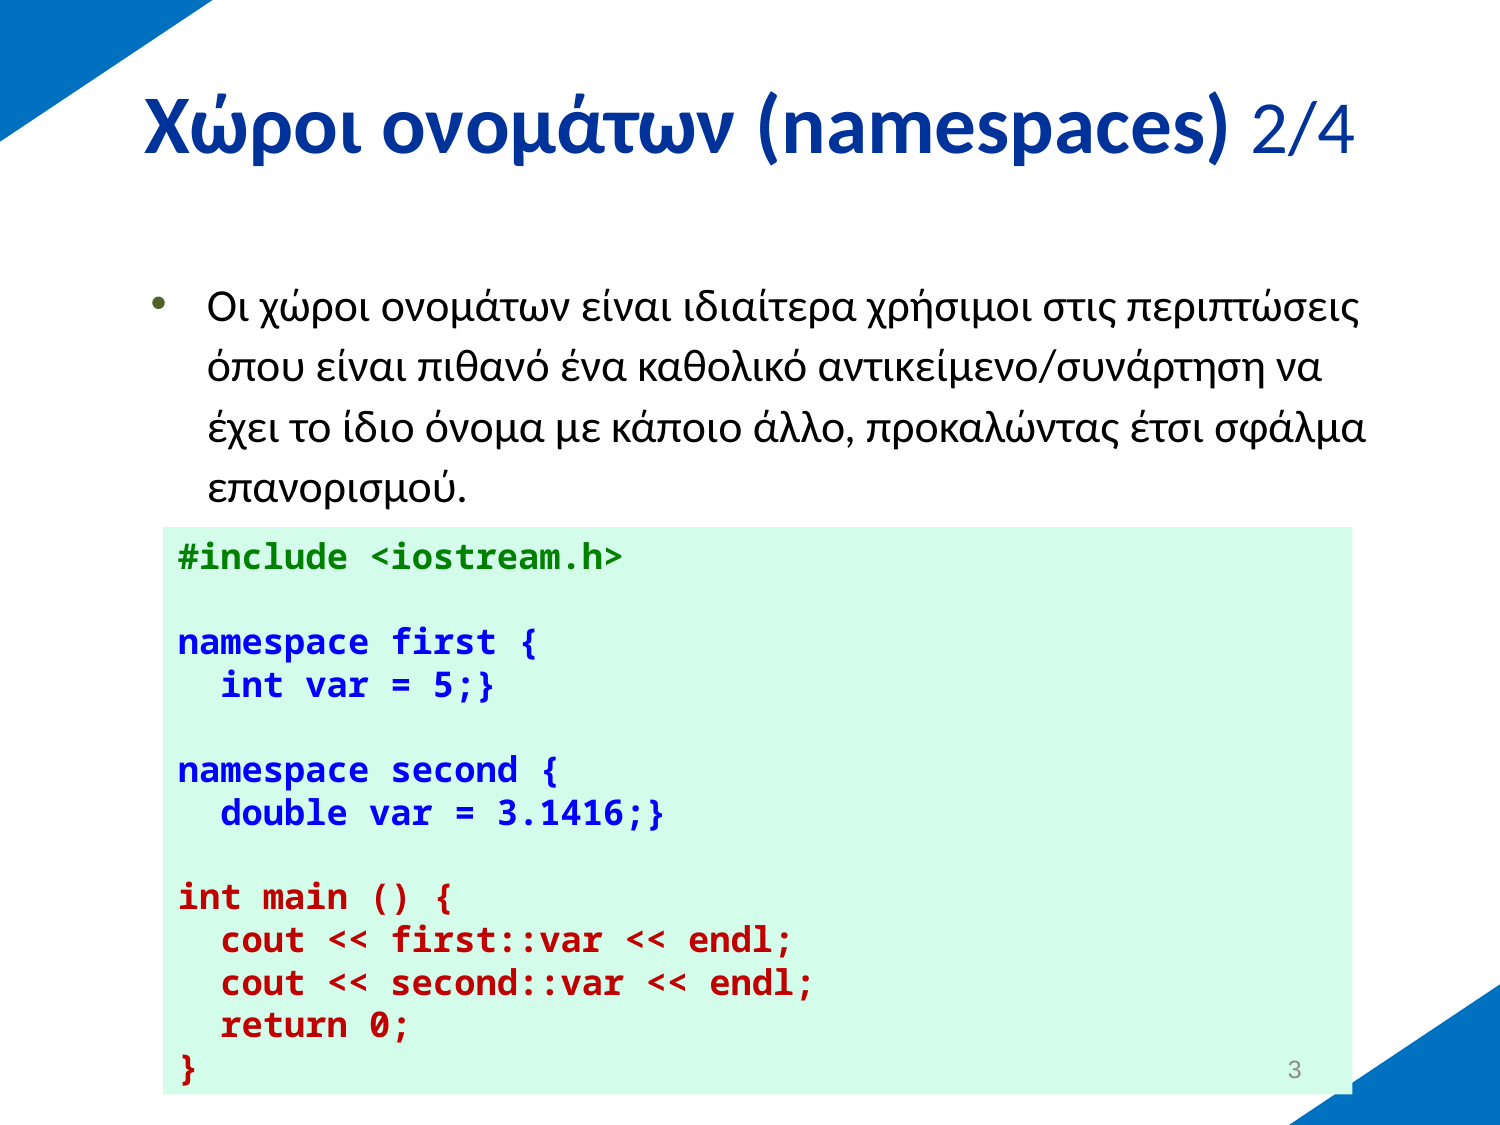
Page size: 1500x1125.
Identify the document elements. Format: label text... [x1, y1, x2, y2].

slide_number 2 [1074, 1042, 1317, 1094]
list Οι χώροι ονομάτων είναι ιδιαίτερα χρήσιμοι στις περιπτώσεις όπου είναι πιθανό ένα καθολικό αντικείμενο/συνάρτηση να έχει το ίδιο όνομα με κάποιο άλλο, προκαλώντας έτσι σφάλμα επανορισμού. [135, 262, 1411, 1035]
text_box #include <iostream.h> namespace first { int var = 5;} namespace second { double var = 3.1416;} int main () { cout << first::var << endl; cout << second::var << endl; return 0; } [163, 527, 1353, 1095]
title Χώροι ονομάτων (namespaces) 2/4 [75, 45, 1425, 197]
